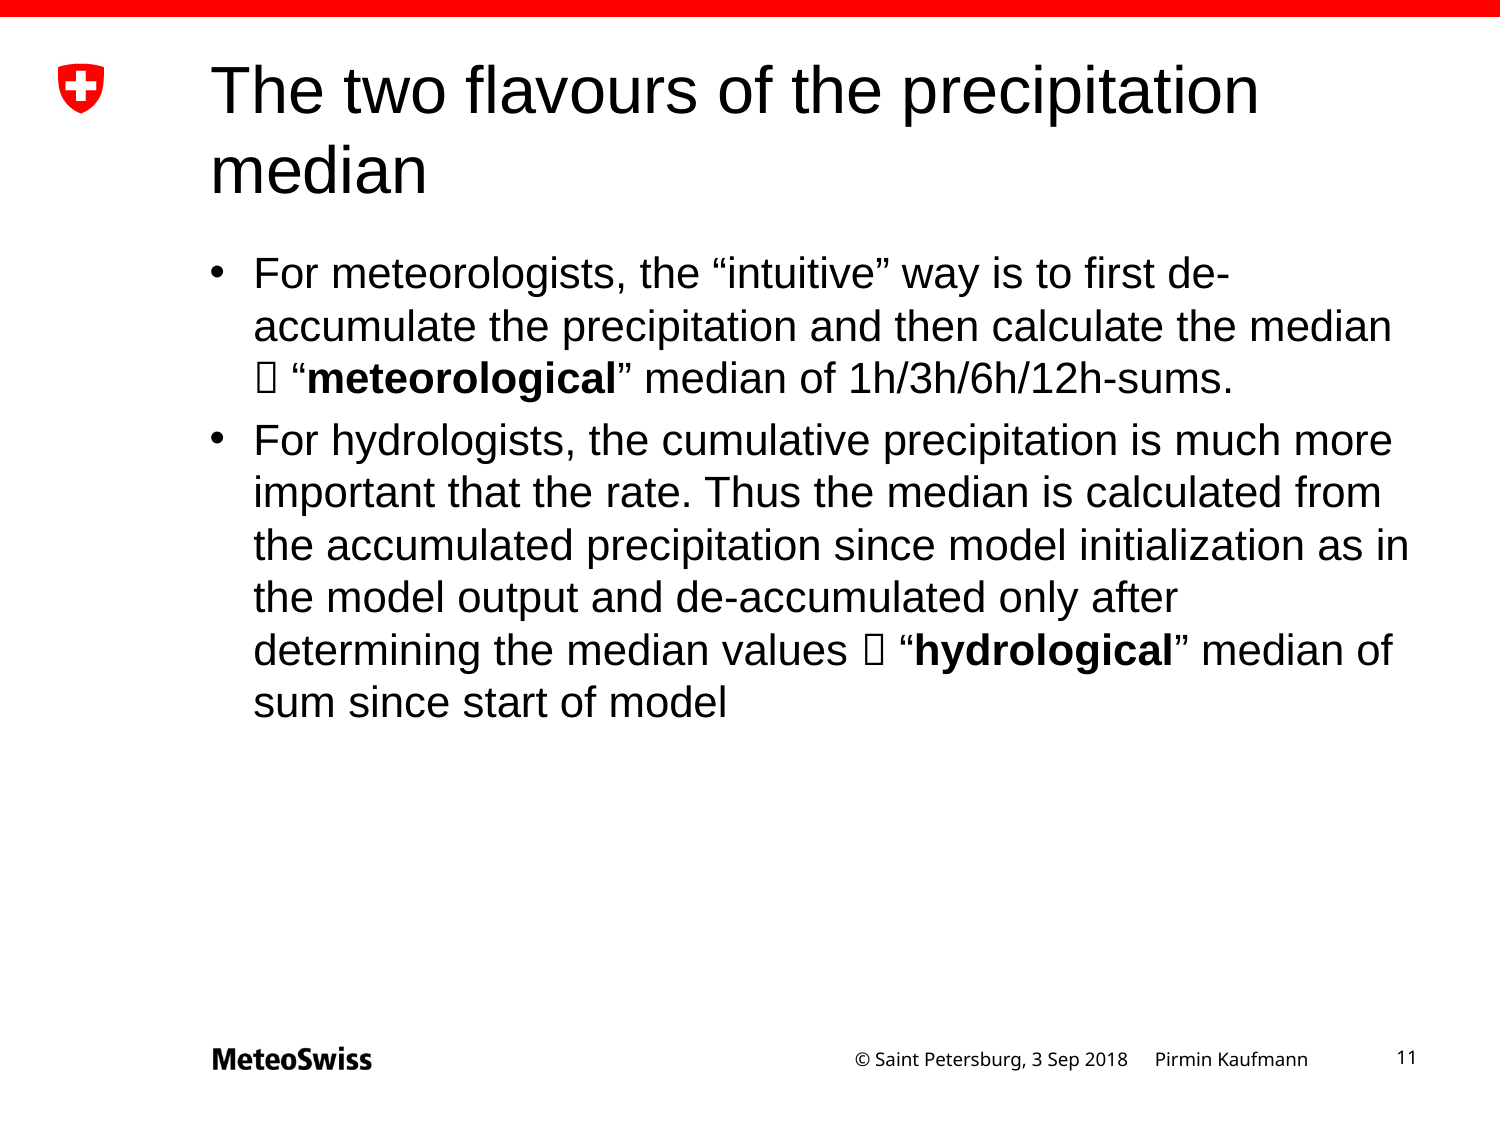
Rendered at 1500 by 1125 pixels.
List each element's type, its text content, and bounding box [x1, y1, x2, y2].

title The two flavours of the precipitation median [195, 39, 1429, 211]
list For meteorologists, the “intuitive” way is to first de-accumulate the precipitation and then calculate the median  “meteorological” median of 1h/3h/6h/12h-sums. For hydrologists, the cumulative precipitation is much more important that the rate. Thus the median is calculated from the accumulated precipitation since model initialization as in the model output and de-accumulated only after determining the median values  “hydrological” median of sum since start of model [194, 237, 1430, 925]
picture [205, 1039, 377, 1070]
